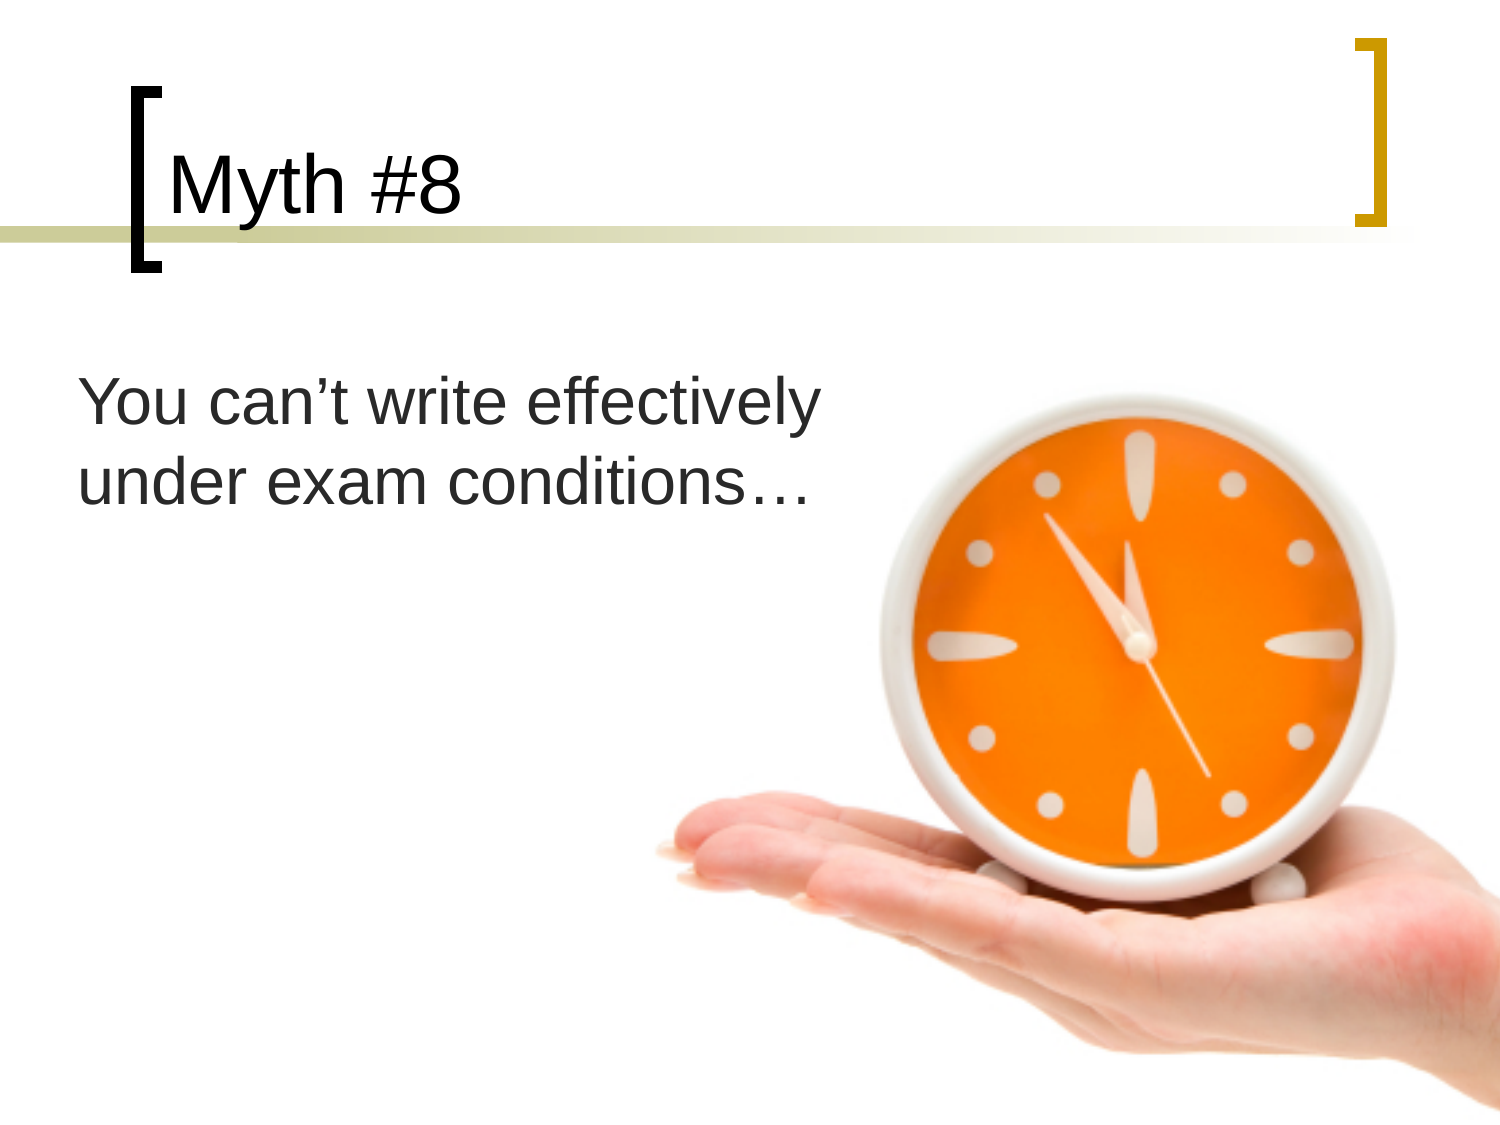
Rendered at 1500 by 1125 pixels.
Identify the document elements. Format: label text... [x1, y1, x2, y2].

list You can’t write effectively under exam conditions… [62, 350, 857, 488]
picture [624, 366, 1500, 1125]
title Myth #8 [152, 5, 1328, 238]
